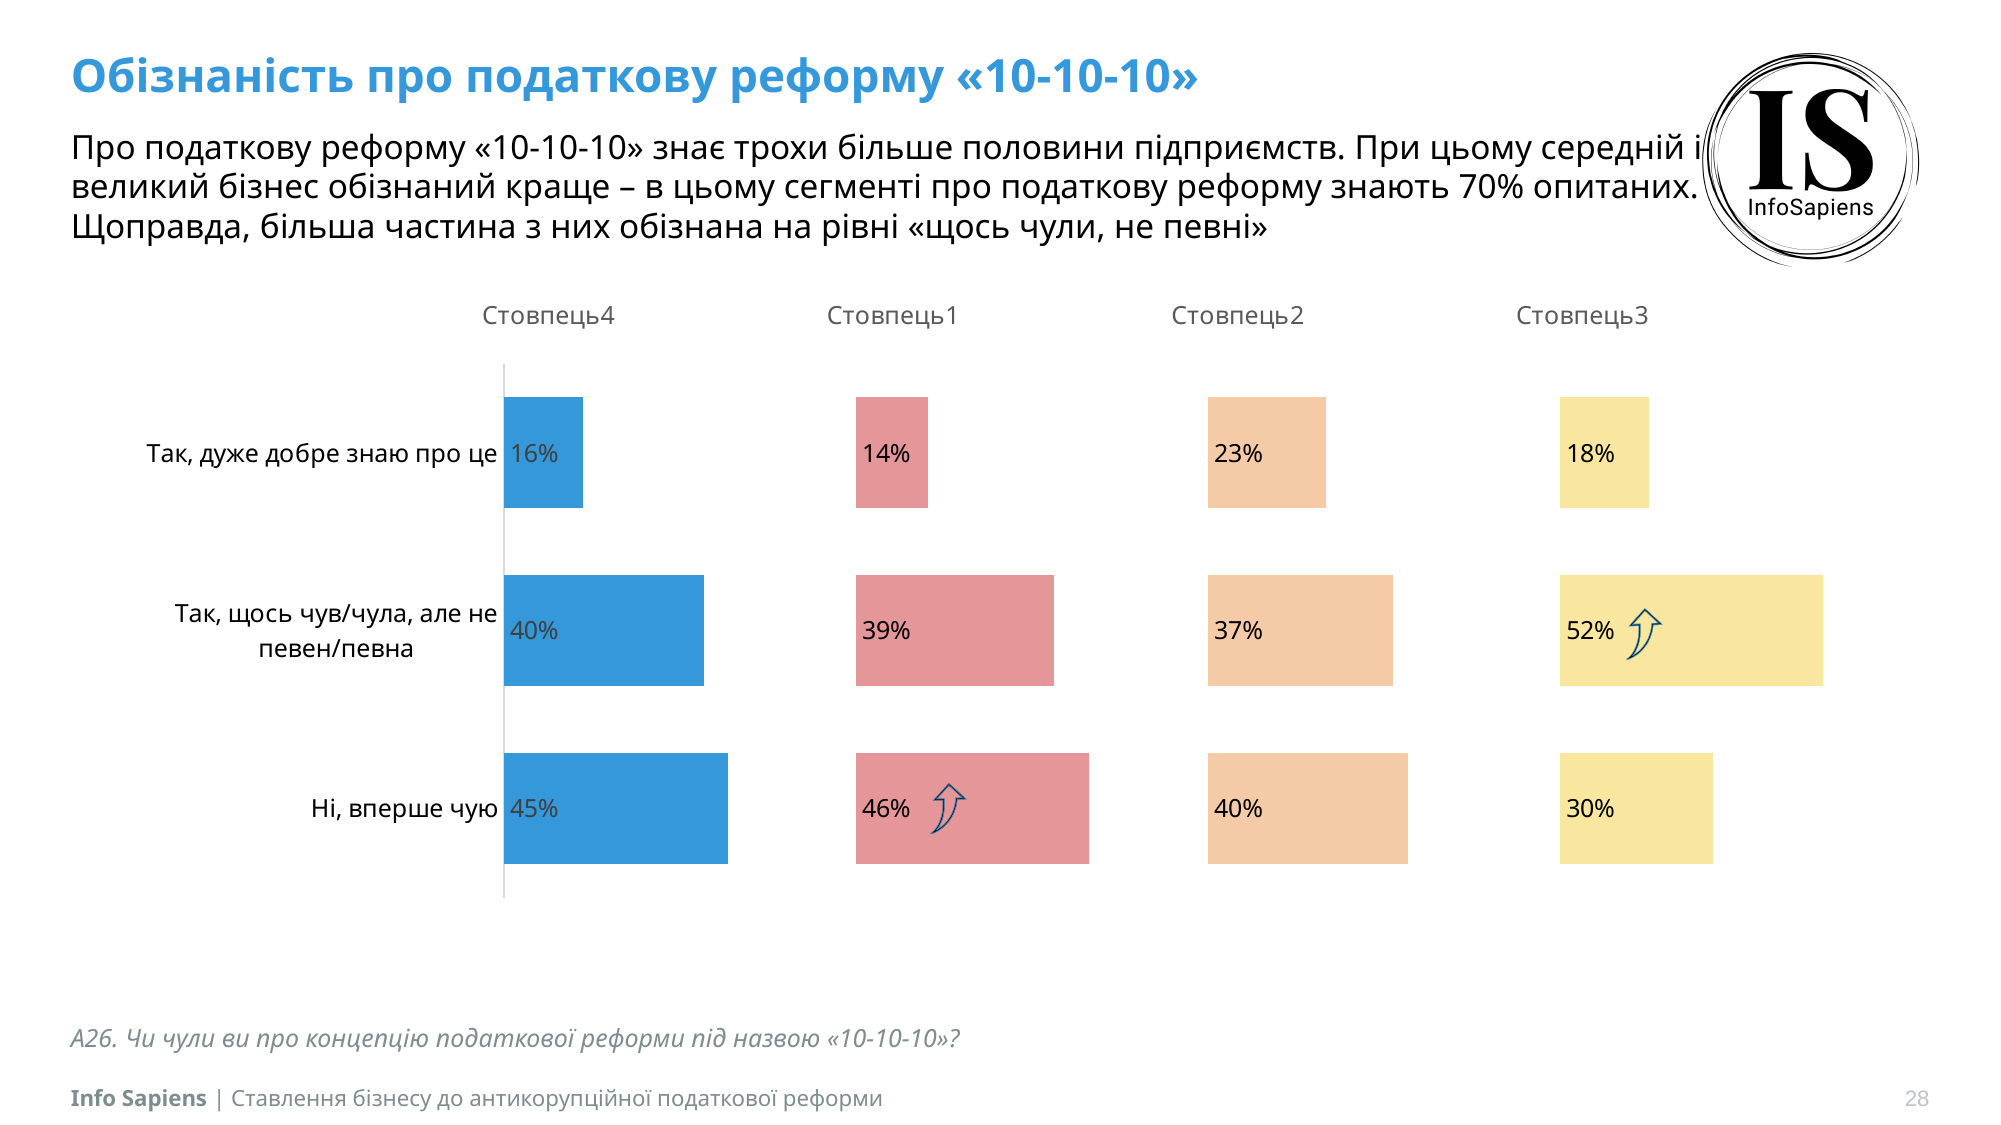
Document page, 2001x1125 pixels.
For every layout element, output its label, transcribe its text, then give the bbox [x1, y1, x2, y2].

list А26. Чи чули ви про концепцію податкової реформи під назвою «10-10-10»? [70, 1003, 1930, 1053]
picture [908, 778, 974, 844]
chart [79, 285, 1930, 916]
picture [1693, 42, 1930, 279]
title Обізнаність про податкову реформу «10-10-10» [70, 42, 1615, 106]
picture [1604, 604, 1670, 670]
list Про податкову реформу «10-10-10» знає трохи більше половини підприємств. При цьому середній і великий бізнес обізнаний краще – в цьому сегменті про податкову реформу знають 70% опитаних. Щоправда, більша частина з них обізнана на рівні «щось чули, не певні» [70, 122, 1720, 419]
